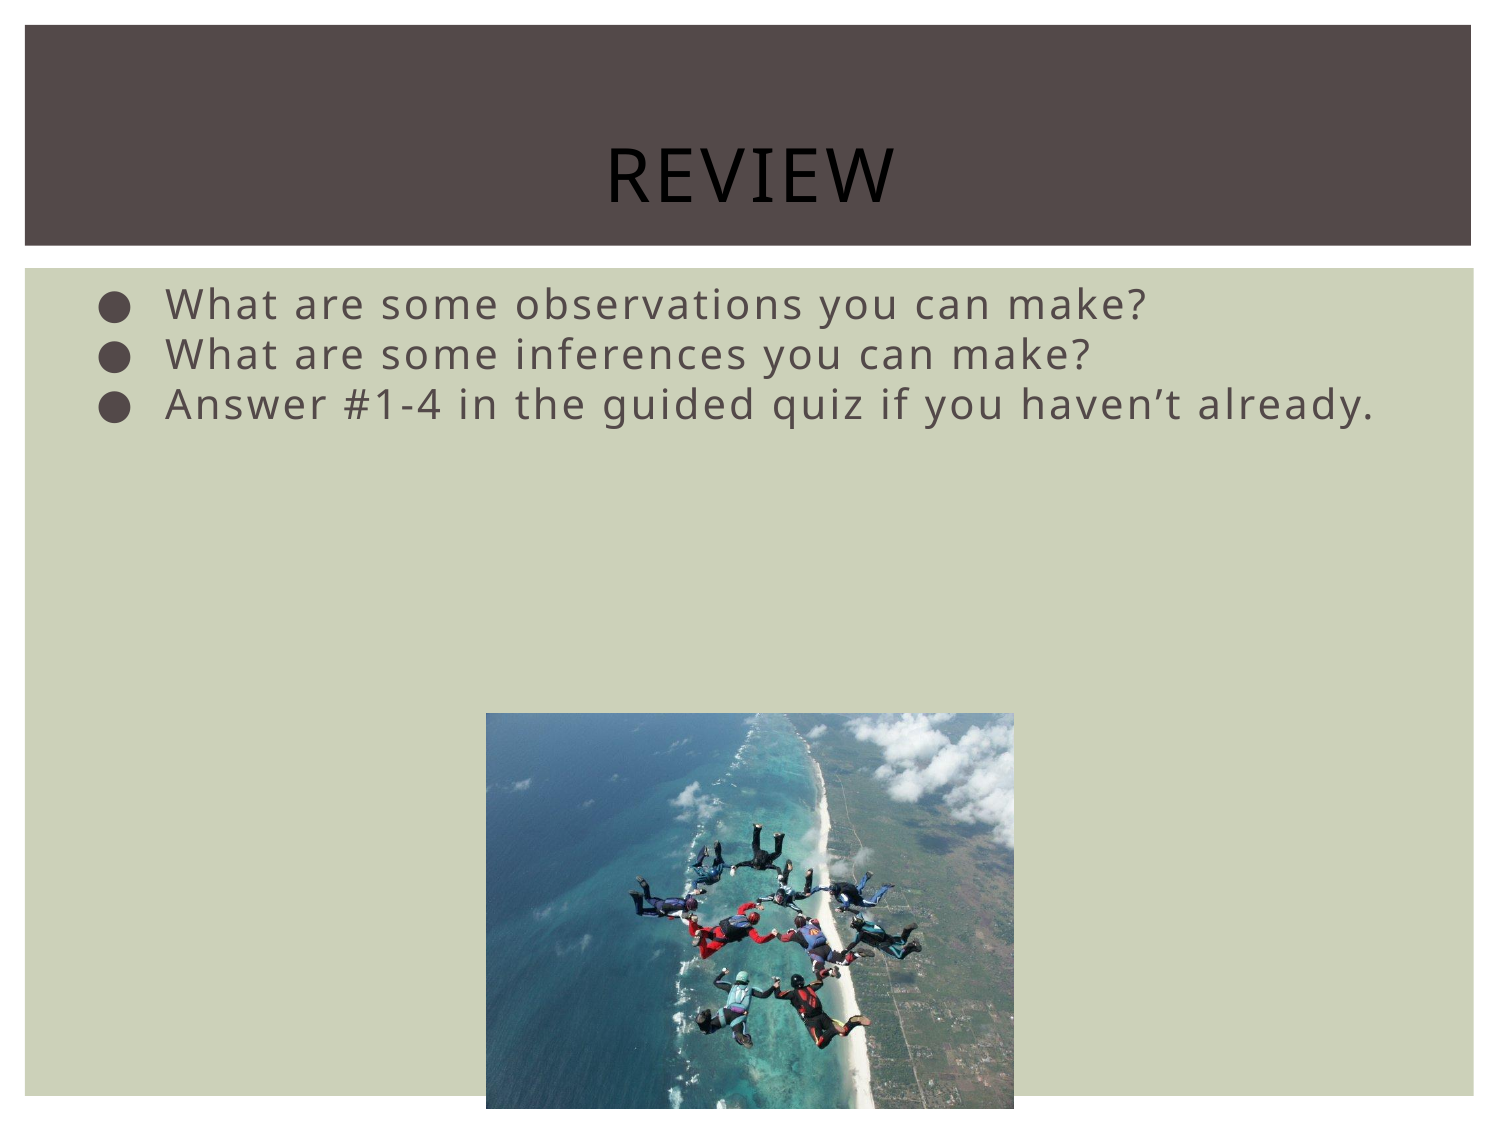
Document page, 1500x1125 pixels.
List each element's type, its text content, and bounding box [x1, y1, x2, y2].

list What are some observations you can make? What are some inferences you can make? Answer #1-4 in the guided quiz if you haven’t already. [75, 262, 1425, 931]
picture [486, 713, 1014, 1110]
title Review [75, 14, 1425, 233]
